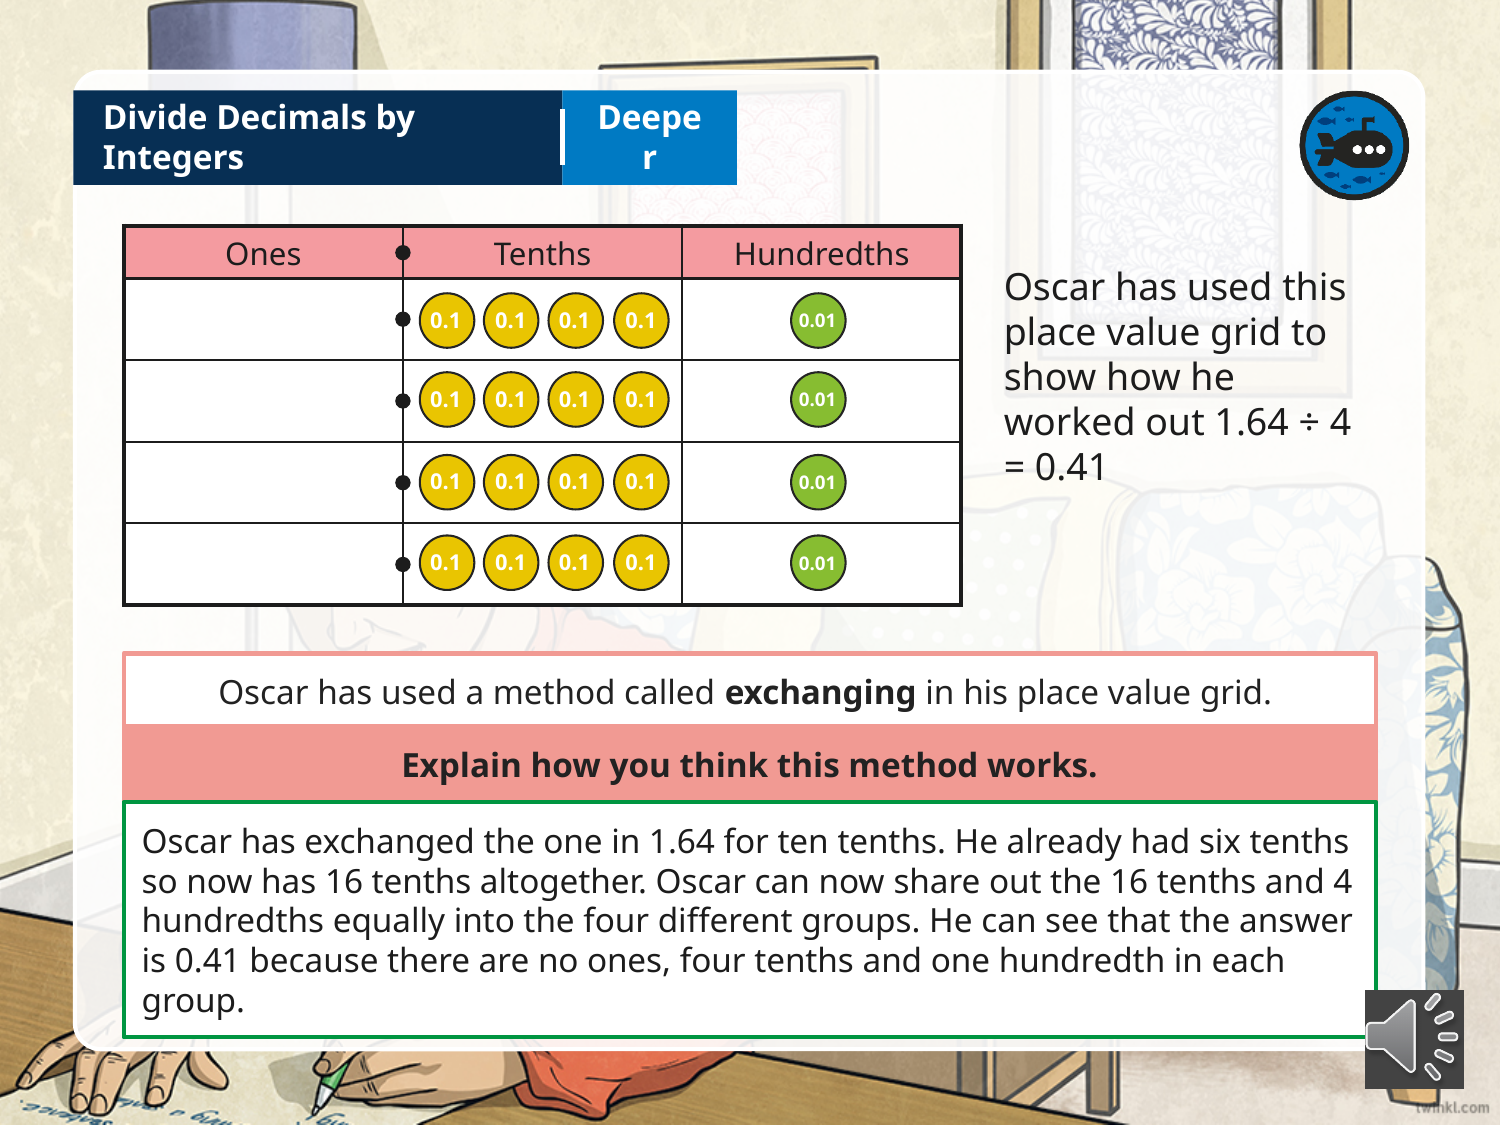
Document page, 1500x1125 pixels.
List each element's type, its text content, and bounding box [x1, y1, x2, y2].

text_box [493, 371, 529, 377]
text_box 0.1 [478, 460, 542, 502]
text_box [429, 453, 465, 460]
text_box [429, 371, 465, 377]
text_box [556, 583, 596, 591]
text_box [623, 534, 660, 541]
text_box 0.1 [478, 541, 542, 583]
text_box [797, 371, 839, 380]
text_box 0.1 [608, 460, 674, 502]
text_box [426, 419, 468, 428]
text_box [557, 534, 594, 541]
text_box Divide Decimals by Integers [73, 90, 562, 185]
text_box [797, 292, 839, 301]
text_box [555, 340, 597, 349]
text_box [620, 419, 662, 428]
text_box [427, 583, 467, 591]
table_cell [404, 443, 681, 522]
table_cell [126, 280, 402, 359]
text_box 0.1 [608, 299, 674, 340]
text_box [797, 501, 840, 511]
text_box [796, 581, 840, 591]
table_cell [683, 443, 959, 522]
text_box 0.1 [608, 377, 674, 419]
text_box [558, 371, 593, 377]
text_box 0.1 [413, 541, 478, 583]
text_box [492, 292, 530, 299]
text_box [555, 502, 596, 511]
text_box [394, 310, 412, 329]
text_box [558, 453, 594, 460]
table_header Hundredths [683, 228, 959, 277]
table_cell [126, 361, 402, 441]
table_cell [683, 280, 959, 359]
text_box [493, 453, 529, 460]
table_cell [404, 524, 681, 603]
text_box 0.1 [542, 377, 607, 419]
text_box [490, 419, 532, 428]
text_box [428, 534, 466, 541]
text_box [624, 371, 659, 377]
table_header Ones [126, 228, 402, 277]
text_box 0.1 [478, 377, 542, 419]
text_box 0.1 [413, 299, 478, 340]
table_cell [126, 443, 402, 522]
text_box Explain how you think this method works. [123, 726, 1376, 802]
table_cell [404, 280, 681, 359]
text_box [798, 534, 839, 543]
text_box [621, 502, 662, 511]
text_box Oscar has used a method called exchanging in his place value grid. [123, 653, 1376, 726]
text_box [394, 392, 412, 410]
text_box 0.1 [542, 460, 607, 502]
text_box [426, 340, 468, 349]
text_box 0.01 [782, 380, 853, 418]
text_box 0.01 [782, 463, 853, 501]
text_box [490, 502, 532, 511]
picture [0, 0, 1500, 1125]
text_box [623, 292, 660, 299]
text_box 0.1 [478, 299, 542, 340]
table_header Tenths [404, 228, 681, 277]
text_box Deeper [562, 90, 737, 185]
text_box [394, 243, 412, 262]
text_box [426, 502, 468, 511]
text_box [491, 583, 531, 591]
text_box [557, 292, 595, 299]
text_box 0.1 [413, 377, 478, 419]
table_cell [404, 361, 681, 441]
text_box [797, 418, 840, 428]
text_box 0.1 [608, 541, 674, 583]
table_cell [683, 361, 959, 441]
text_box [493, 534, 530, 541]
text_box [797, 453, 840, 463]
text_box [428, 292, 466, 299]
table_cell [683, 524, 959, 603]
text_box Oscar has used this place value grid to show how he worked out 1.64 ÷ 4 = 0.41 [989, 255, 1376, 496]
text_box Oscar has exchanged the one in 1.64 for ten tenths. He already had six tenths so now has 16 tenths altogether. Oscar can now share out the 16 tenths and 4 hundredths equally into the four different groups. He can see that the answer is 0.41 because there are no ones, four tenths and one hundredth in each group. [123, 802, 1376, 1038]
text_box [623, 453, 659, 460]
table_cell [126, 524, 402, 603]
text_box 0.1 [413, 460, 478, 502]
text_box [490, 340, 532, 349]
text_box [394, 473, 412, 492]
text_box [621, 583, 662, 591]
text_box 0.01 [782, 543, 853, 581]
text_box [394, 555, 412, 574]
text_box [555, 419, 597, 428]
text_box 0.01 [782, 301, 853, 339]
text_box [797, 339, 840, 349]
text_box [620, 340, 662, 349]
text_box 0.1 [542, 541, 607, 583]
text_box 0.1 [542, 299, 607, 340]
